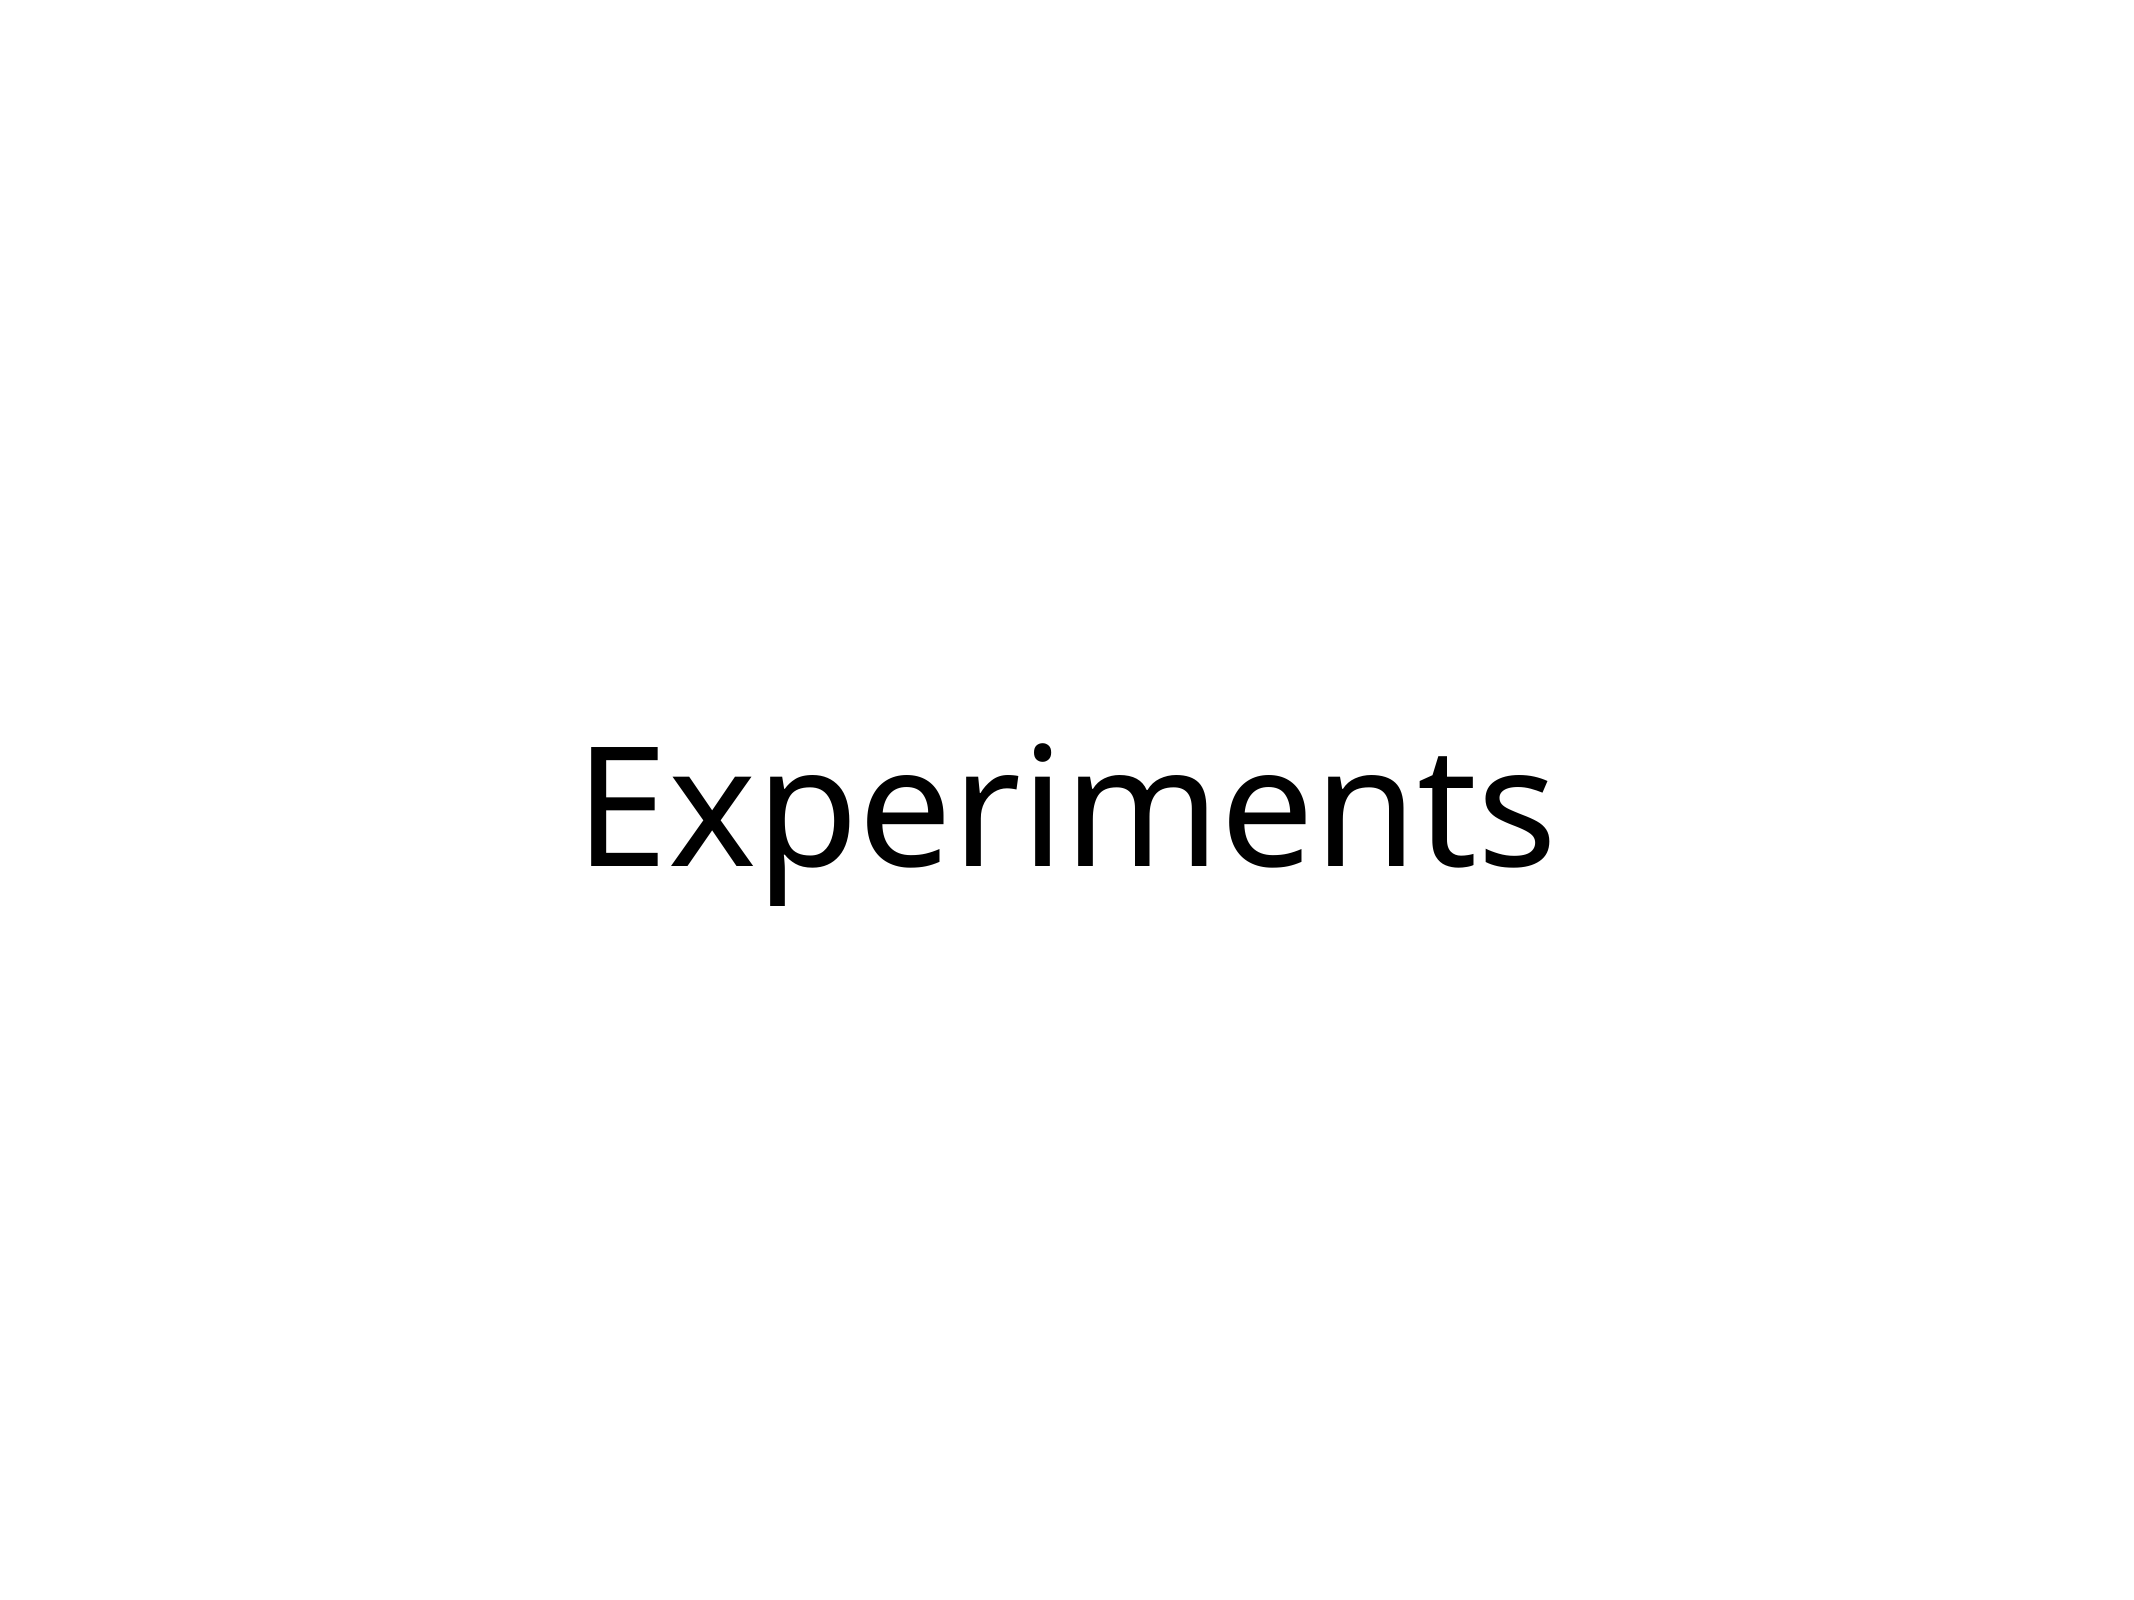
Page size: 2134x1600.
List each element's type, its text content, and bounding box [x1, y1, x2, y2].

title Experiments [207, 528, 1926, 1072]
